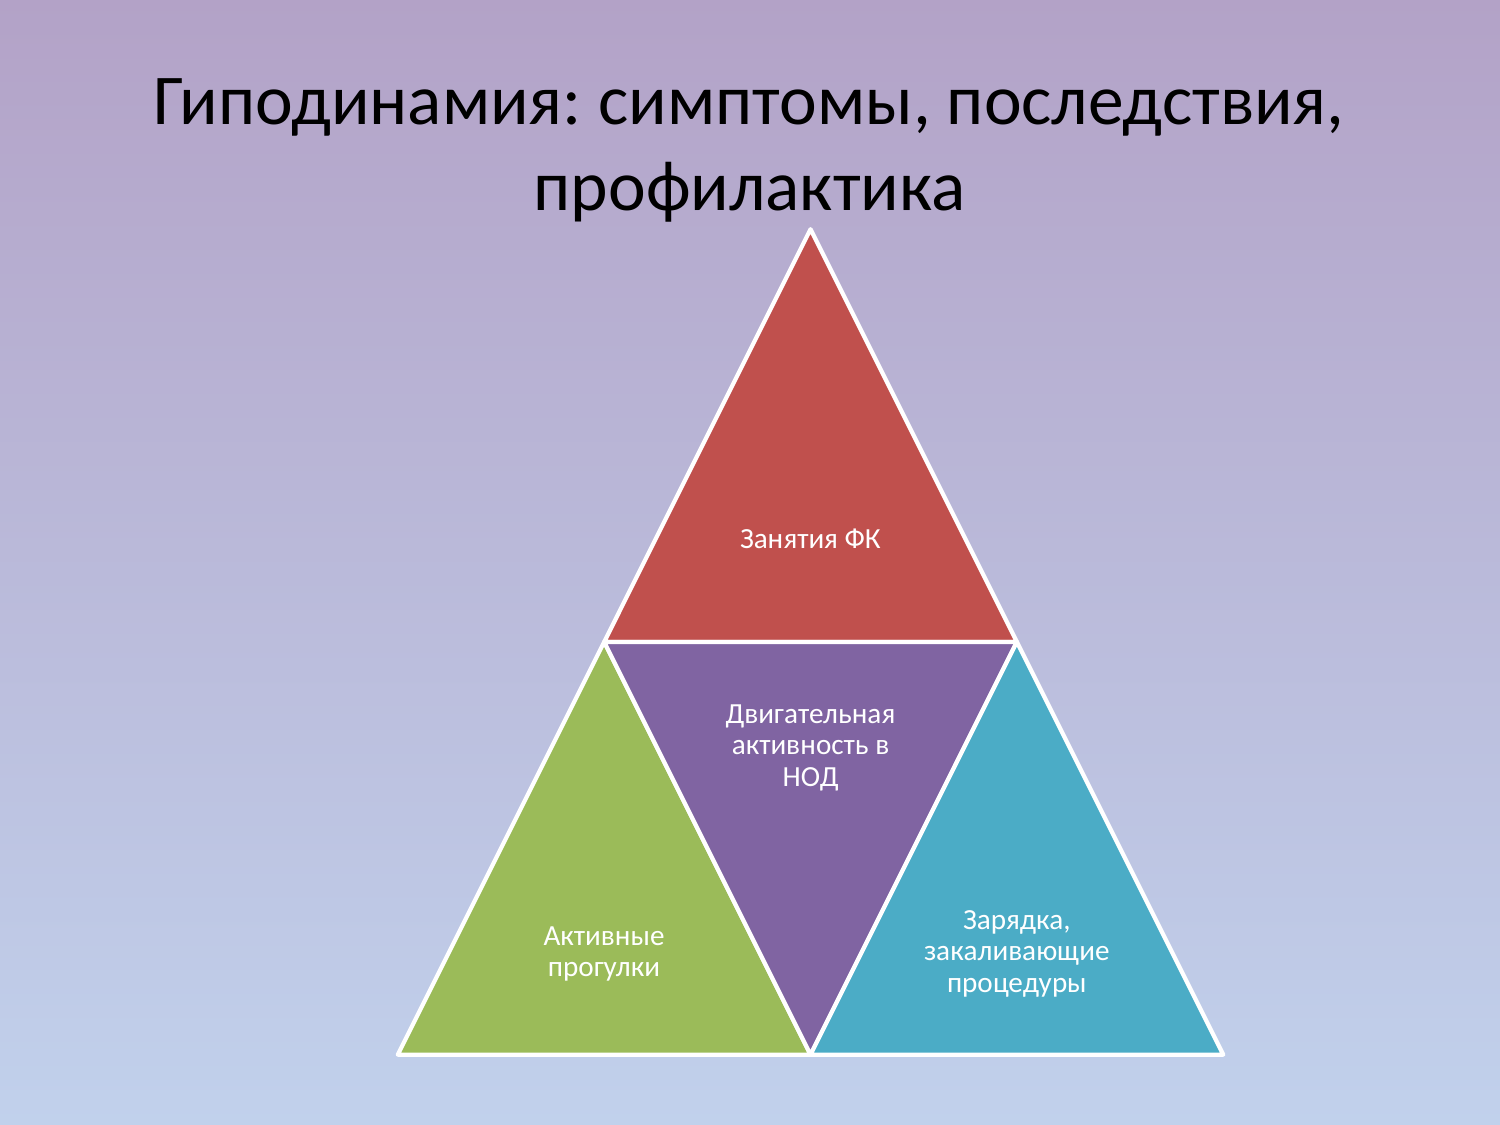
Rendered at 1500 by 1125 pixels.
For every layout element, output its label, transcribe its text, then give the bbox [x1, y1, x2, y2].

title Гиподинамия: симптомы, последствия, профилактика [74, 44, 1426, 233]
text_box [249, 228, 1372, 1055]
